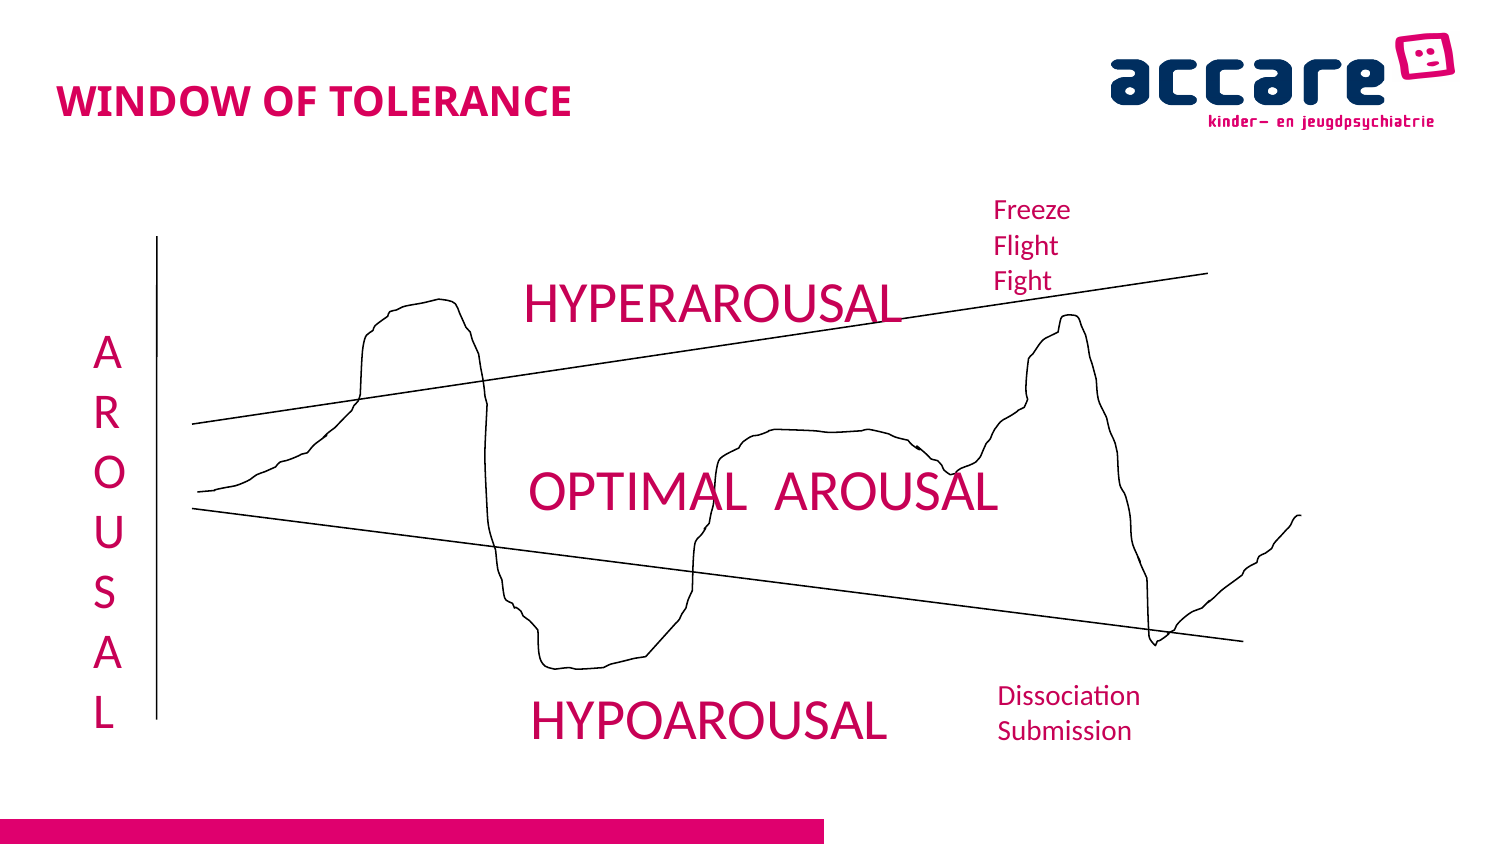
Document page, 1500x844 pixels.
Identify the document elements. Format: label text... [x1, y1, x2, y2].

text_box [77, 235, 1302, 761]
picture [1111, 31, 1460, 130]
text_box Freeze Flight Fight [978, 183, 1087, 234]
text_box Window of tolerance [41, 67, 588, 216]
